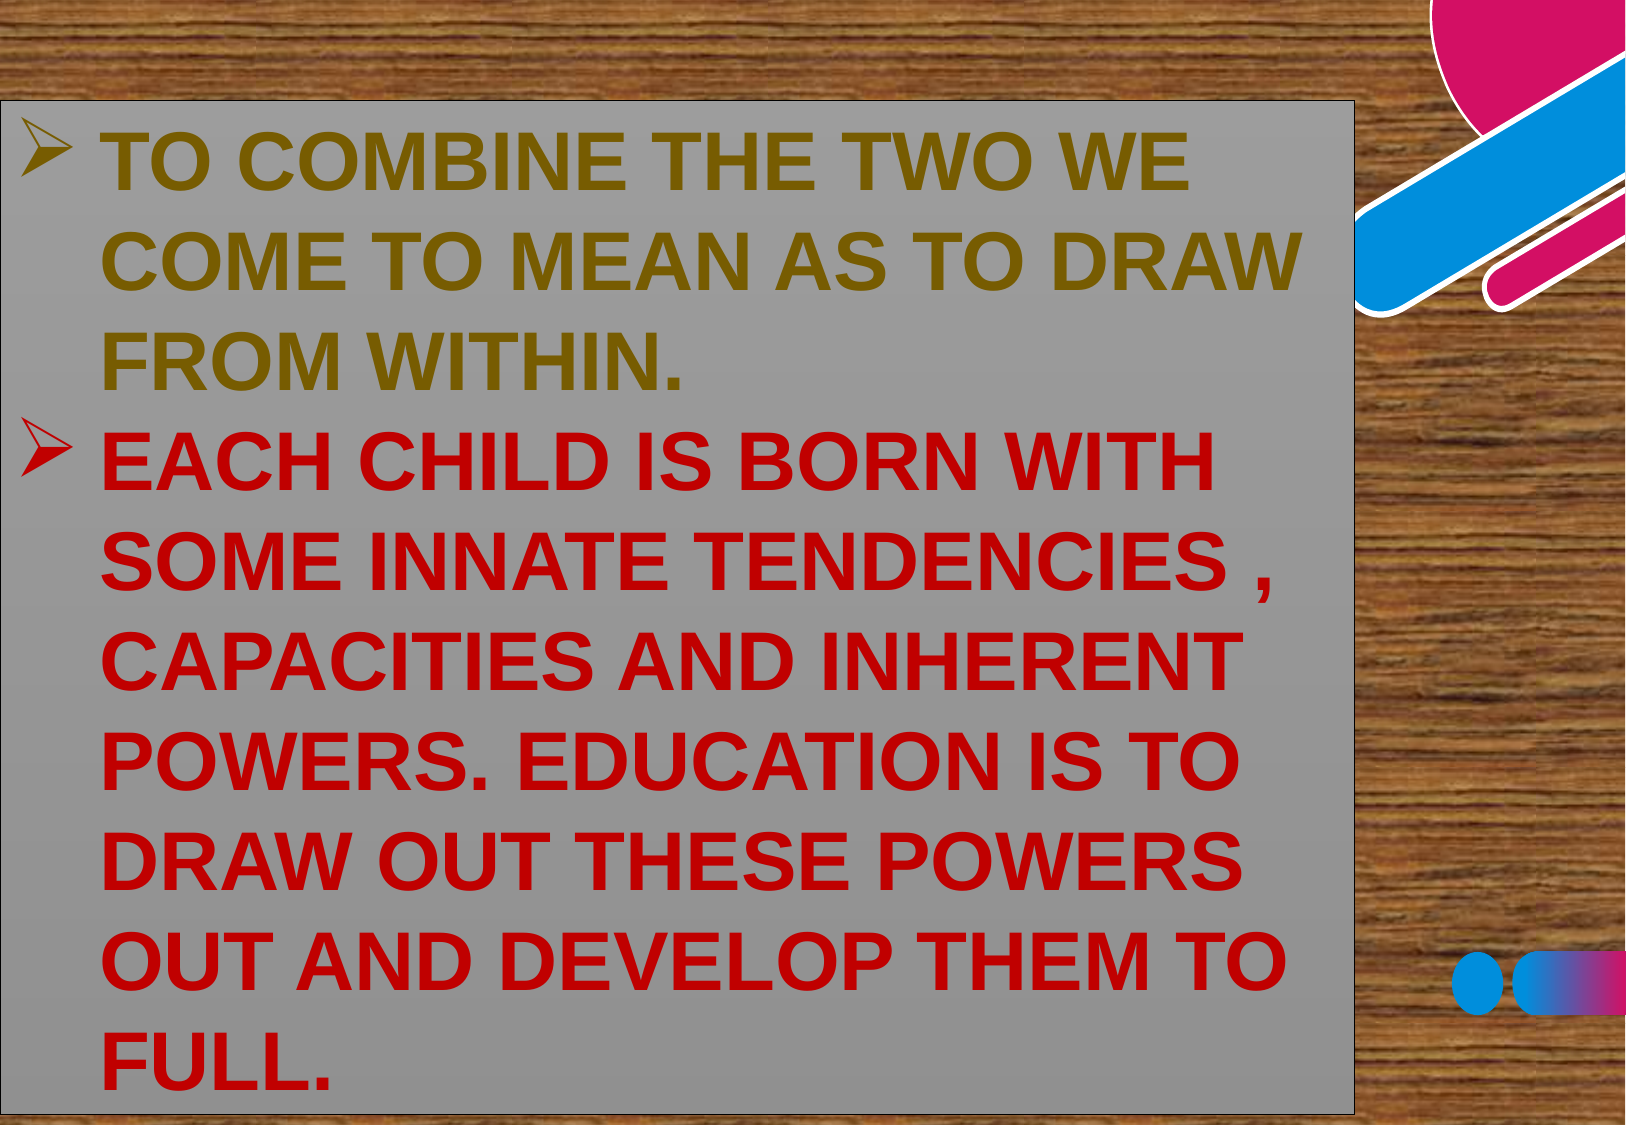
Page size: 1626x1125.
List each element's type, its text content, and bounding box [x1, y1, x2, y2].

text_box To combine the two we come to mean as to draw from within. Each child is born with some innate tendencies , Capacities and inherent powers. Education is to draw out these powers out and develop them to full. [0, 100, 1355, 1115]
picture [0, 180, 1626, 1125]
picture [0, 0, 1479, 212]
